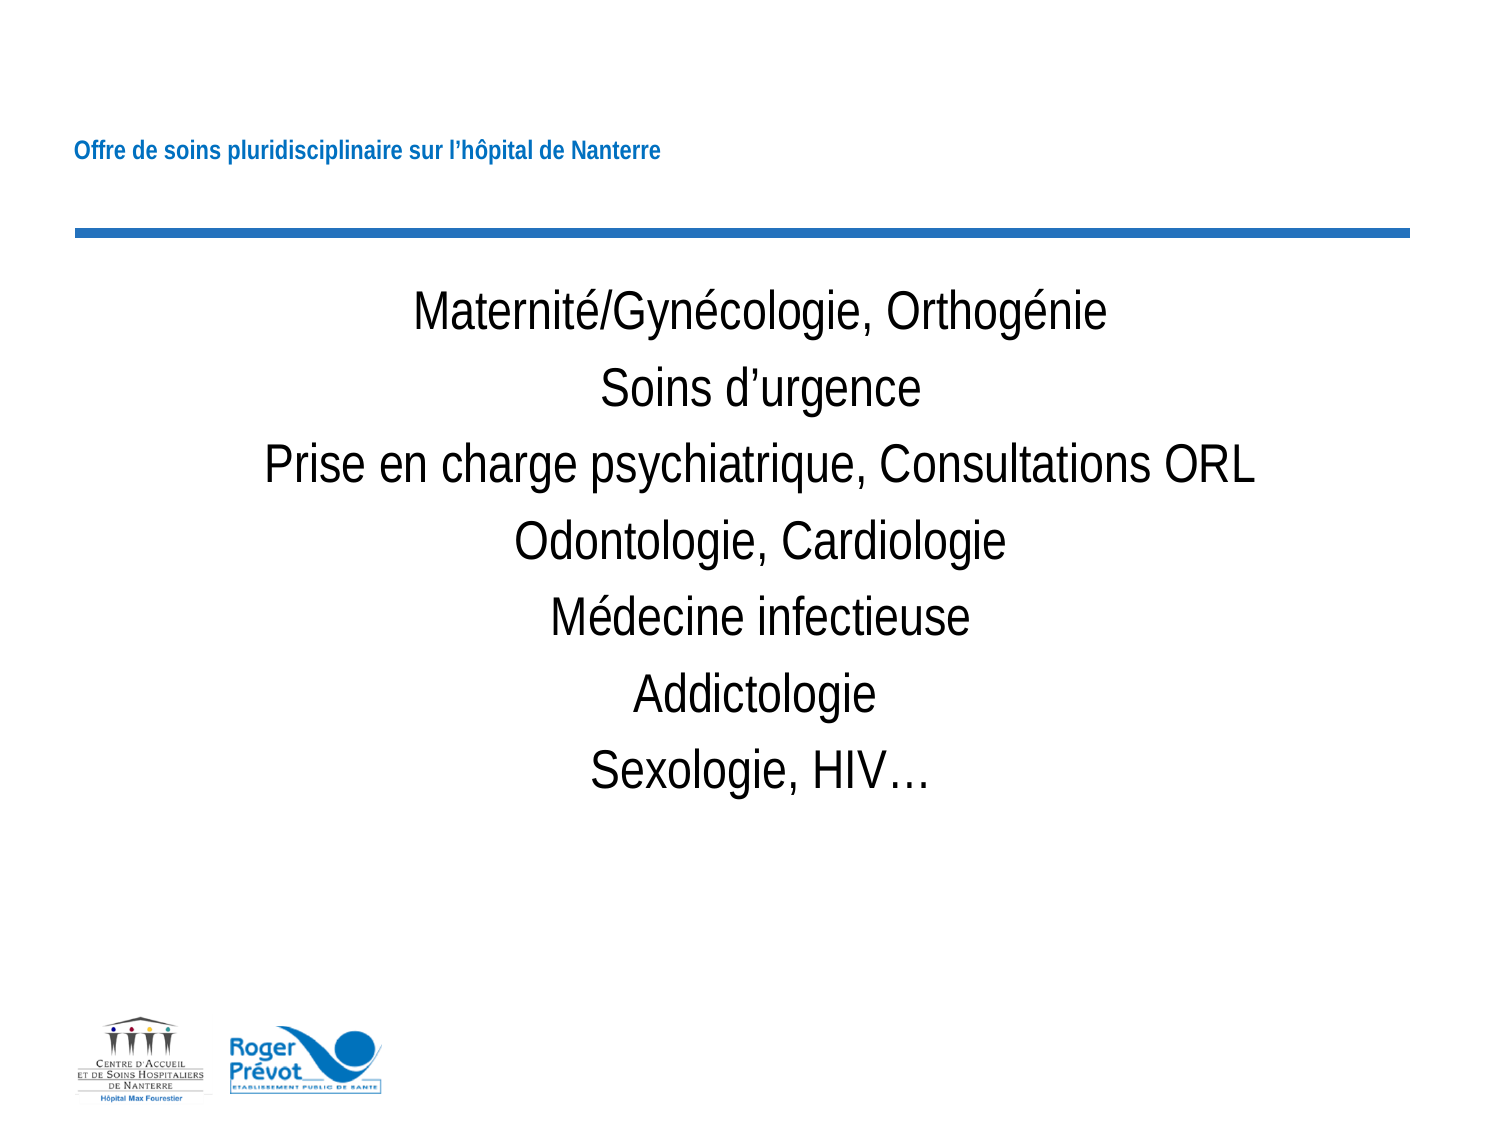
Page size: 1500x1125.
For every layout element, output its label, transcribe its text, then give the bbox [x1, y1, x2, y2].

picture [75, 1014, 382, 1107]
list Maternité/Gynécologie, Orthogénie Soins d’urgence Prise en charge psychiatrique, Consultations ORL Odontologie, Cardiologie Médecine infectieuse Addictologie Sexologie, HIV… [112, 267, 1412, 965]
title Offre de soins pluridisciplinaire sur l’hôpital de Nanterre [58, 125, 1442, 206]
